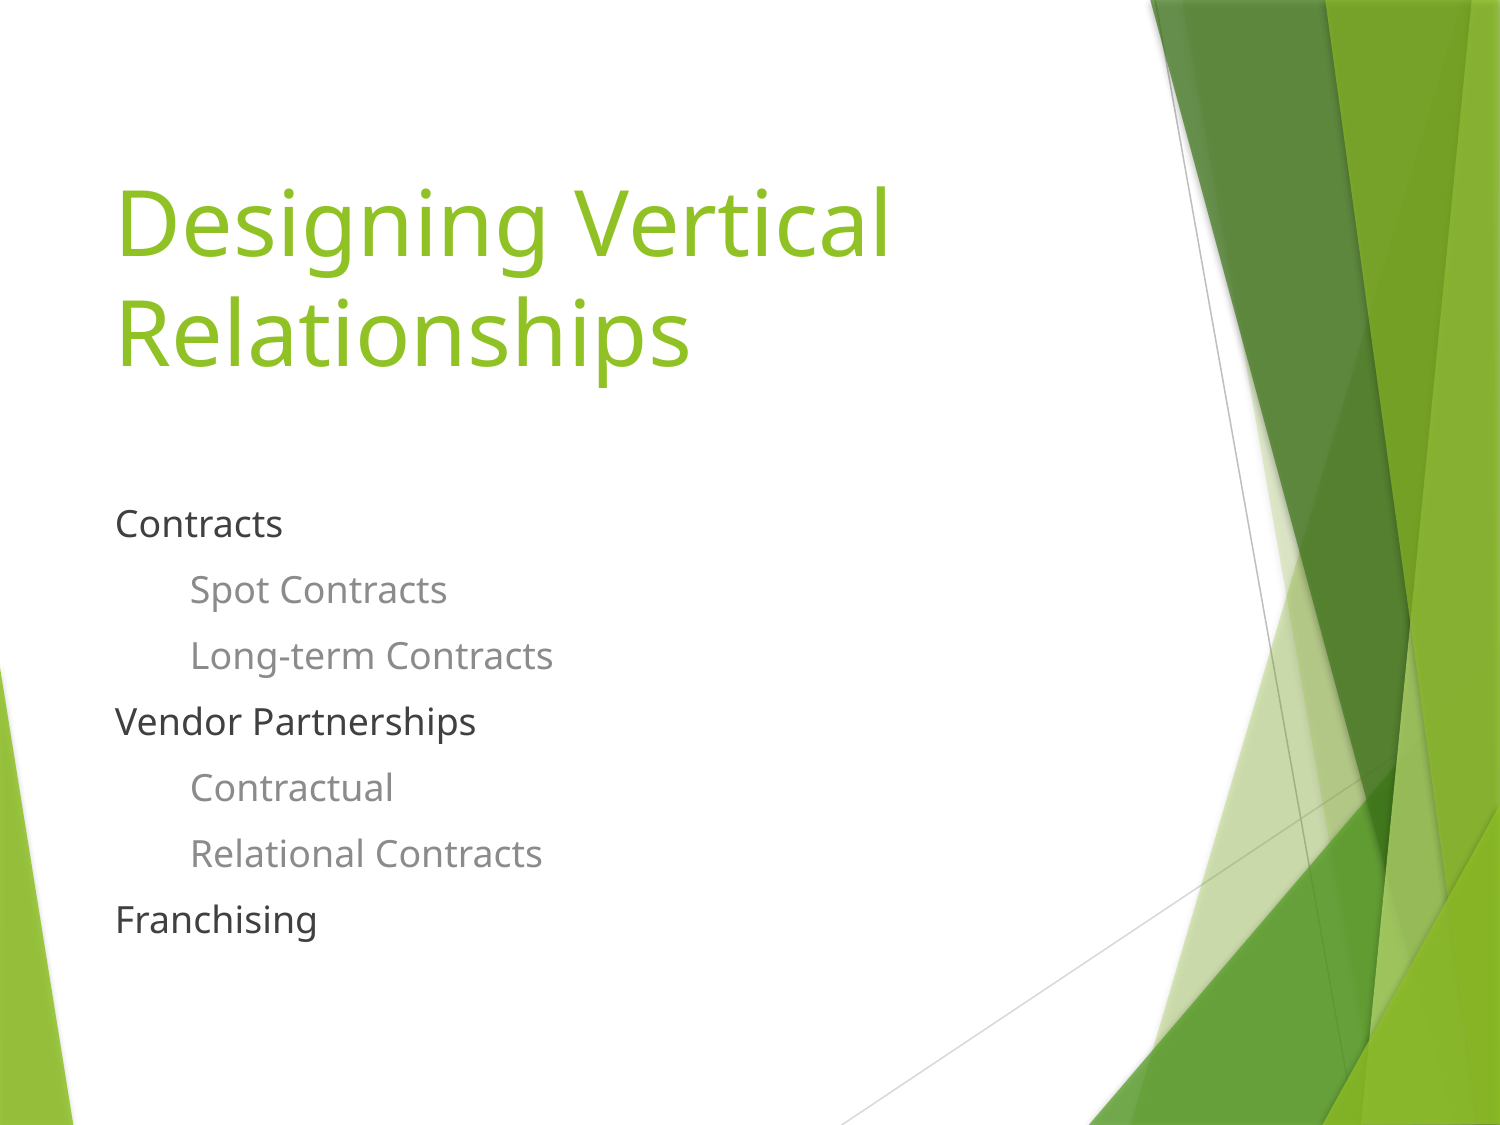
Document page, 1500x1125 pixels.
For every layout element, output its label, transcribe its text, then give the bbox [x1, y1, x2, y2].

title Designing Vertical Relationships [99, 99, 1142, 450]
list Contracts Spot Contracts Long-term Contracts Vendor Partnerships Contractual Relational Contracts Franchising [99, 450, 1142, 992]
